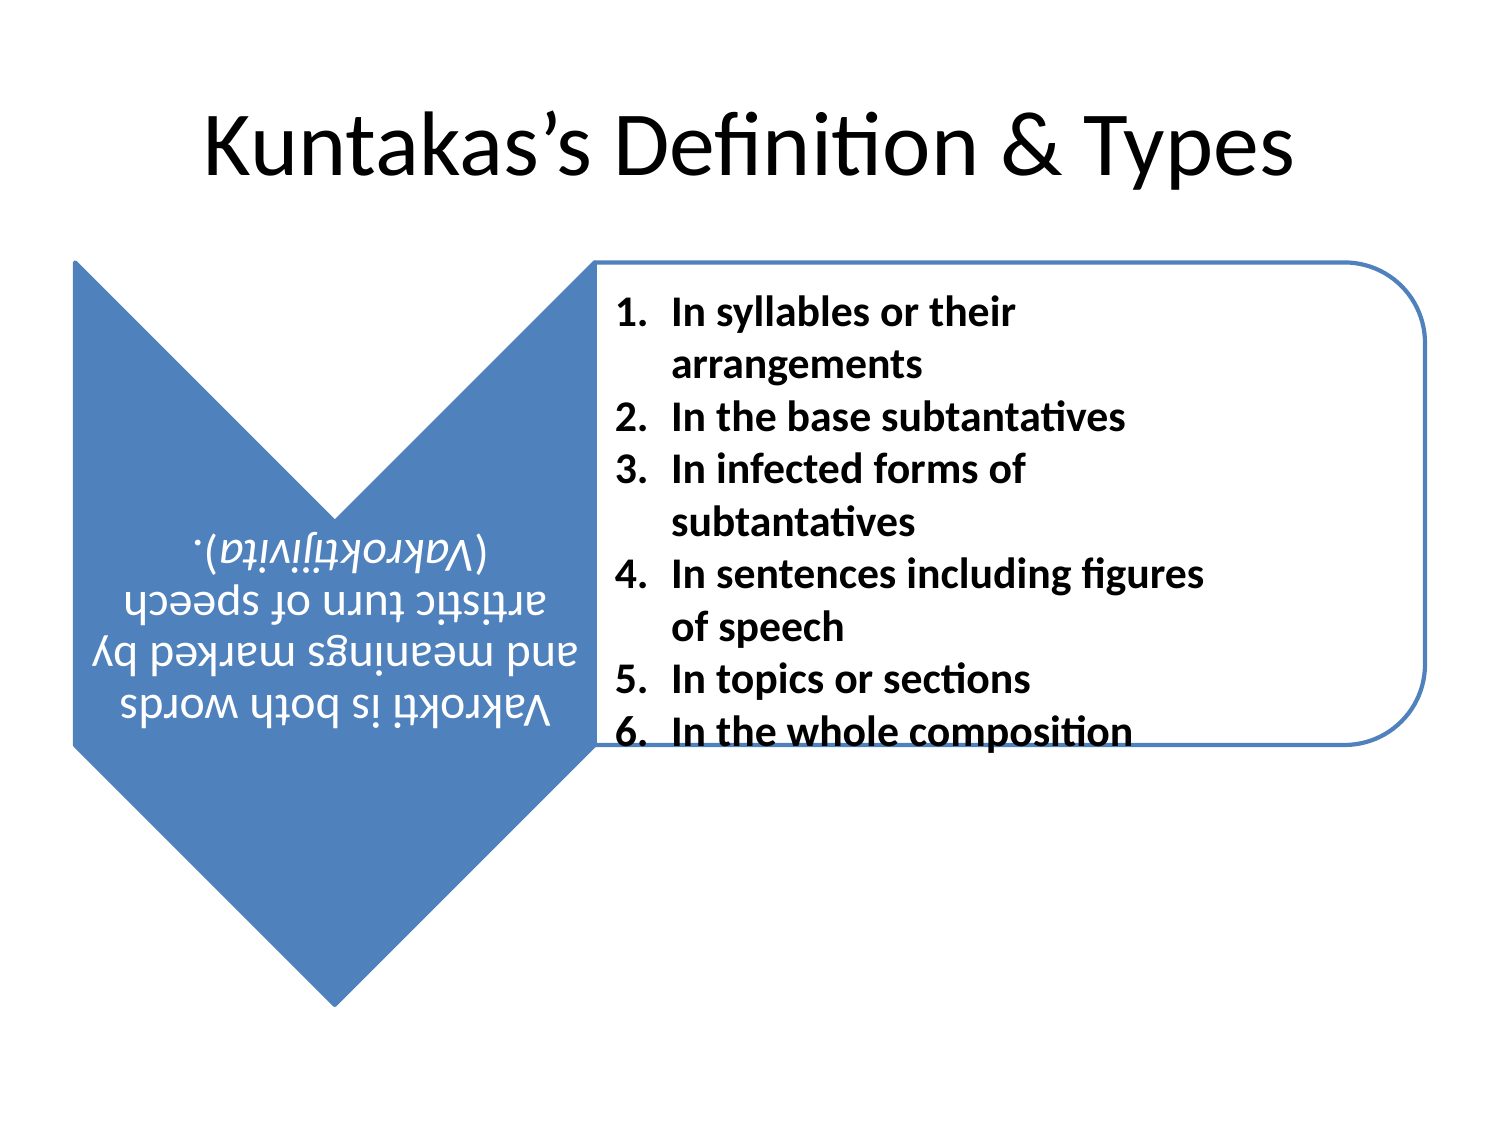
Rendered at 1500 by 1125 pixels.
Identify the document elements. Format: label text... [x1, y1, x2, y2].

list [74, 262, 1426, 1006]
title Kuntakas’s Definition & Types [75, 45, 1425, 233]
